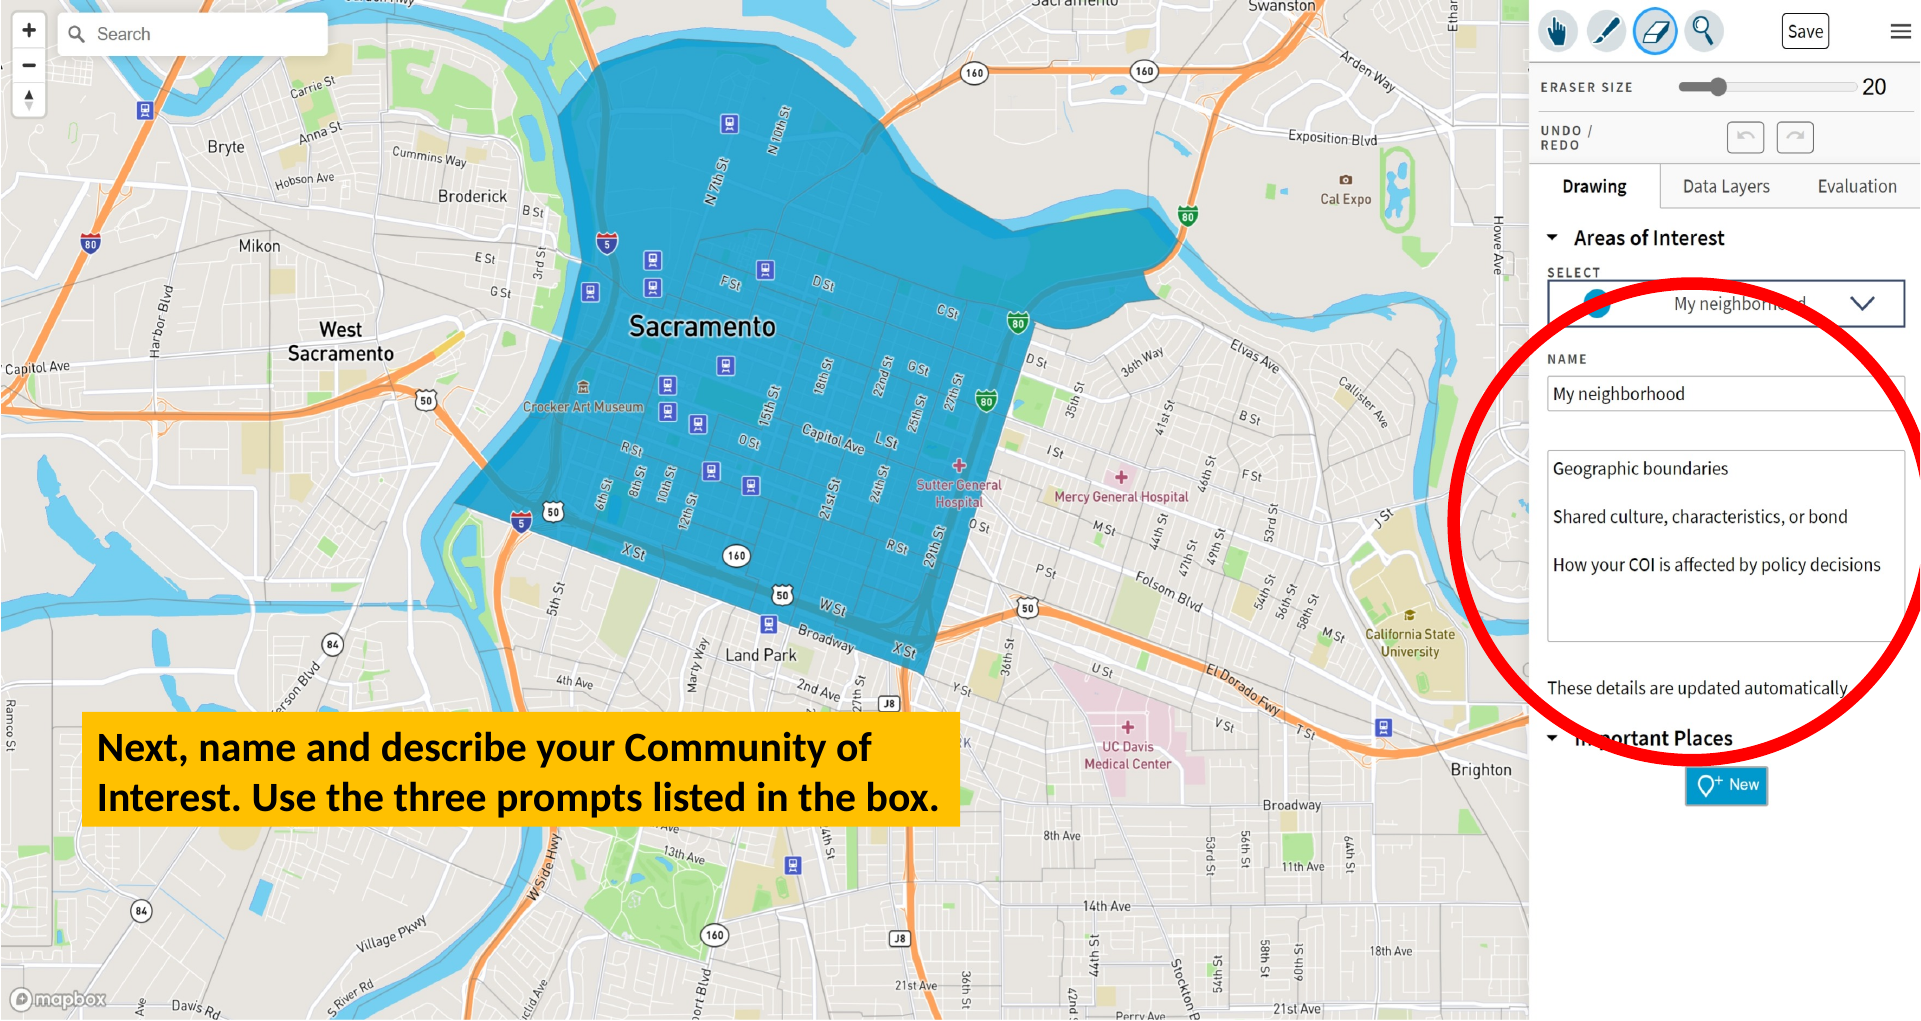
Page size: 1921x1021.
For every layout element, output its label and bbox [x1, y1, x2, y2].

list [1, 0, 1921, 1021]
